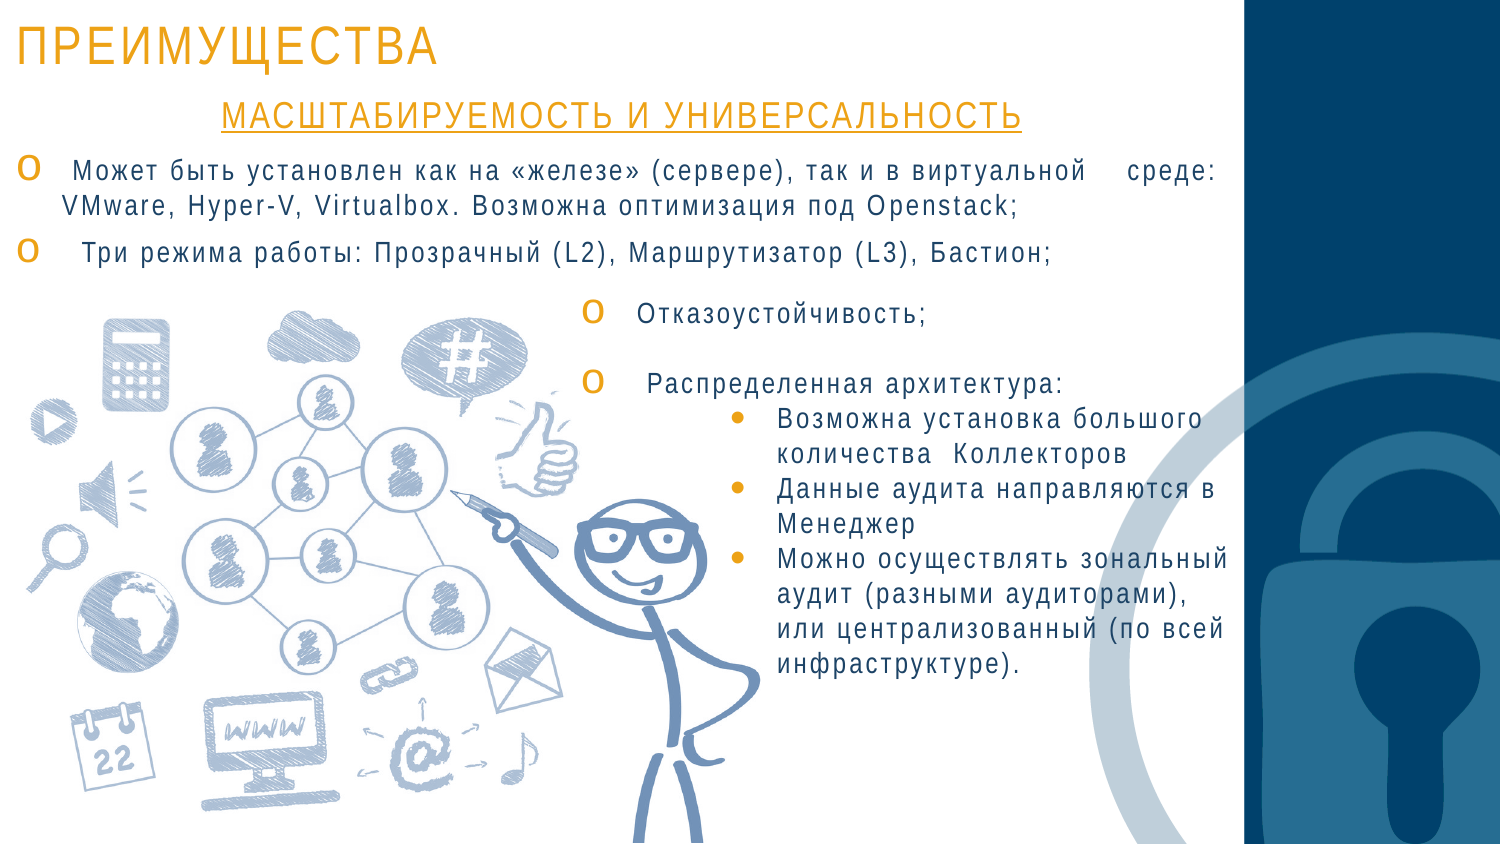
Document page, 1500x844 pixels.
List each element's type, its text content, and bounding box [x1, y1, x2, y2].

list МАСШТАБИРУЕМОСТЬ И УНИВЕРСАЛЬНОСТЬ Может быть установлен как на «железе» (сервере), так и в виртуальной среде: VMware, Hyper-V, Virtualbox. Возможна оптимизация под Оpenstack; Три режима работы: Прозрачный (L2), Маршрутизатор (L3), Бастион; [0, 72, 1244, 288]
picture [1087, 0, 1500, 844]
text_box Отказоустойчивость; Распределенная архитектура: Возможна установка большого количества Коллекторов Данные аудита направляются в Менеджер Можно осуществлять зональный аудит (разными аудиторами), или централизованный (по всей инфраструктуре). [565, 287, 1261, 687]
title ПРЕИМУЩЕСТВА [1, 10, 1352, 76]
picture [1, 295, 776, 843]
